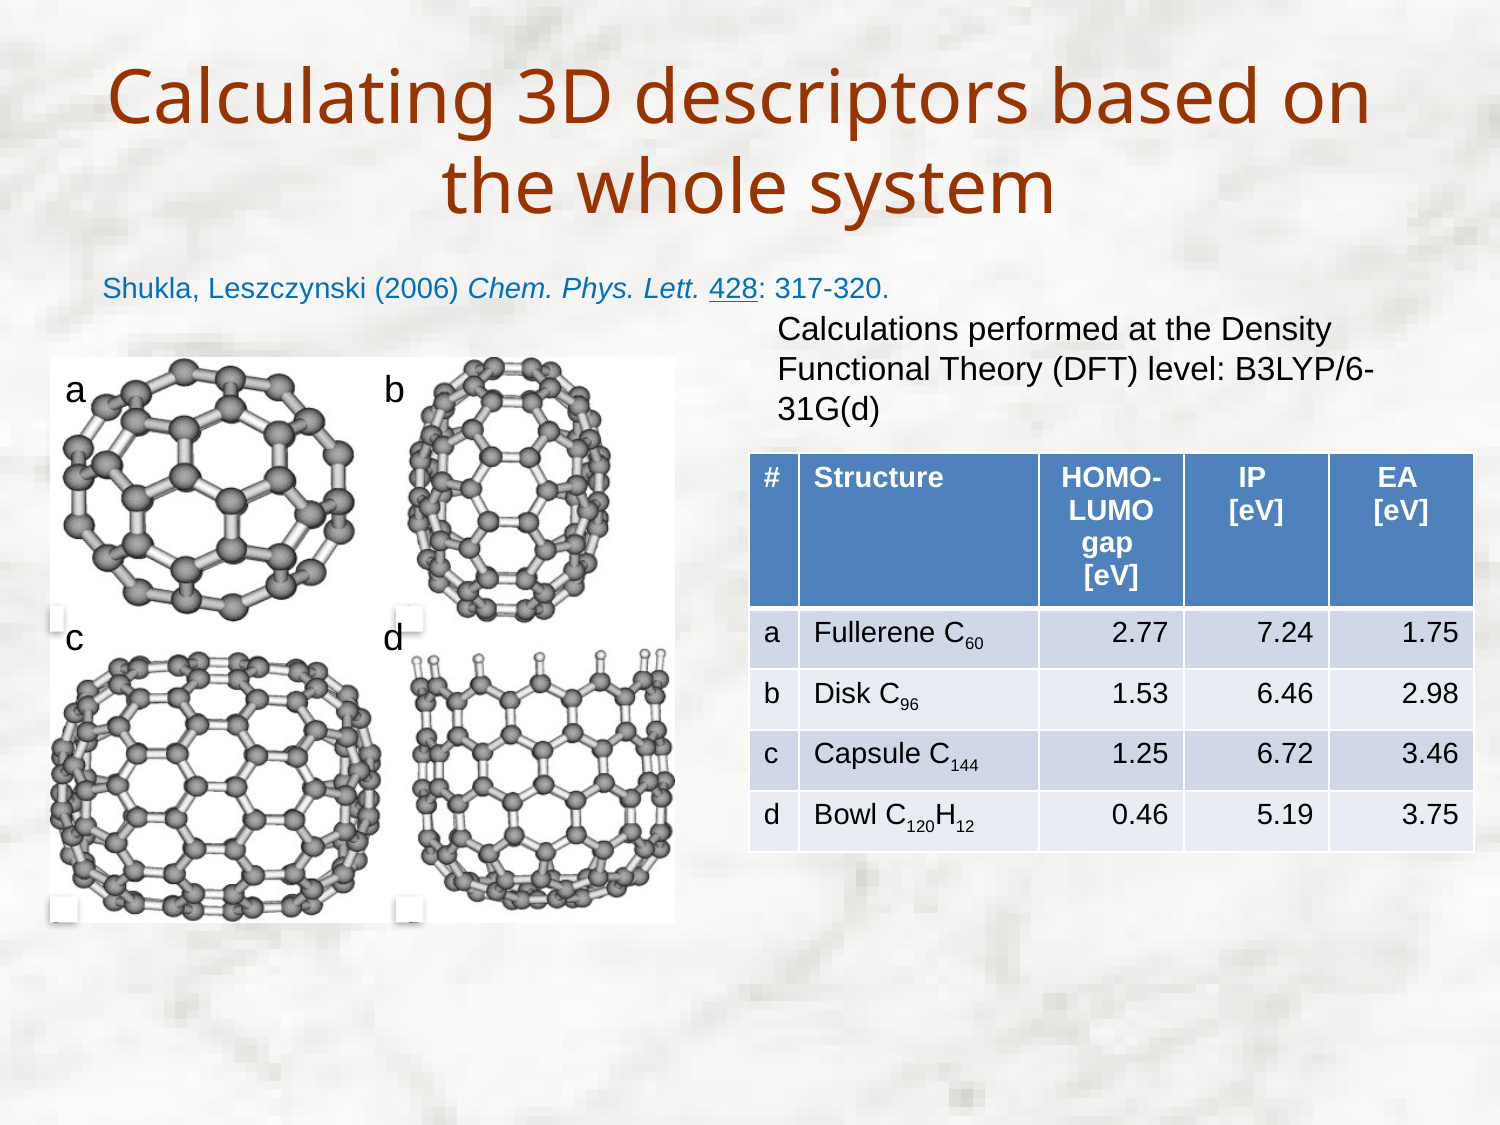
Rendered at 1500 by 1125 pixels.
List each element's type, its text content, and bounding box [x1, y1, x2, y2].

table_cell b [750, 670, 798, 729]
table_cell 3.46 [1330, 731, 1473, 790]
table_cell a [750, 611, 798, 668]
title Calculating 3D descriptors based on the whole system [74, 44, 1426, 233]
table_header Structure [800, 454, 1038, 606]
table_cell d [750, 792, 798, 851]
table_cell 5.19 [1185, 792, 1328, 851]
table_header EA [eV] [1330, 454, 1473, 606]
table_cell Fullerene C60 [800, 611, 1038, 668]
table_header # [750, 454, 798, 606]
table_cell 6.72 [1185, 731, 1328, 790]
table_cell Bowl C120H12 [800, 792, 1038, 851]
text_box Shukla, Leszczynski (2006) Chem. Phys. Lett. 428: 317-320. [87, 262, 925, 313]
table_cell 0.46 [1040, 792, 1183, 851]
table_cell 7.24 [1185, 611, 1328, 668]
table_header HOMO-LUMO gap [eV] [1040, 454, 1183, 606]
table_header IP [eV] [1185, 454, 1328, 606]
table_cell 2.77 [1040, 611, 1183, 668]
text_box Calculations performed at the Density Functional Theory (DFT) level: B3LYP/6-31G(d) [762, 299, 1425, 435]
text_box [49, 357, 676, 923]
table_cell 2.98 [1330, 670, 1473, 729]
table_cell 3.75 [1330, 792, 1473, 851]
table_cell 1.53 [1040, 670, 1183, 729]
table_cell c [750, 731, 798, 790]
table_cell Disk C96 [800, 670, 1038, 729]
table_cell 6.46 [1185, 670, 1328, 729]
table_cell 1.25 [1040, 731, 1183, 790]
table_cell 1.75 [1330, 611, 1473, 668]
table_cell Capsule C144 [800, 731, 1038, 790]
